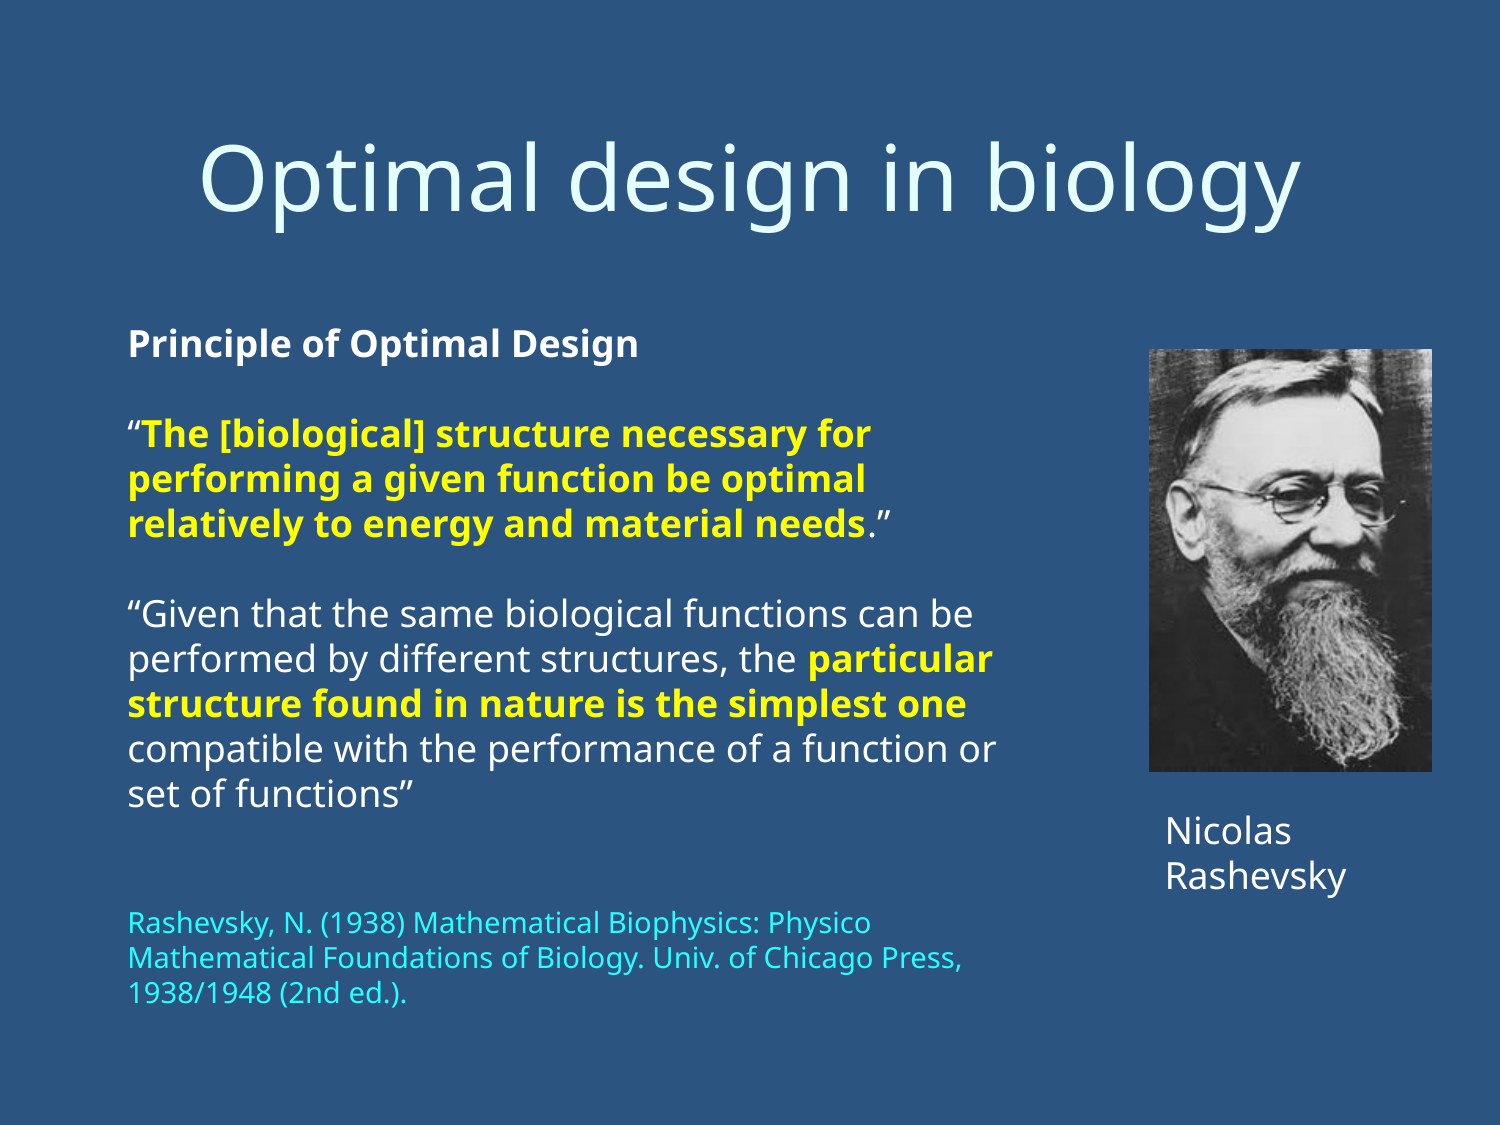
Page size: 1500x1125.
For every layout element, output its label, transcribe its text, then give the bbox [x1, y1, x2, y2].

title Optimal design in biology [74, 62, 1426, 288]
text_box Nicolas Rashevsky [1149, 799, 1450, 905]
picture [1149, 349, 1432, 773]
text_box Principle of Optimal Design “The [biological] structure necessary for performing a given function be optimal relatively to energy and material needs.” “Given that the same biological functions can be performed by different structures, the particular structure found in nature is the simplest one compatible with the performance of a function or set of functions” Rashevsky, N. (1938) Mathematical Biophysics: Physico Mathematical Foundations of Biology. Univ. of Chicago Press, 1938/1948 (2nd ed.). [112, 312, 1063, 1018]
